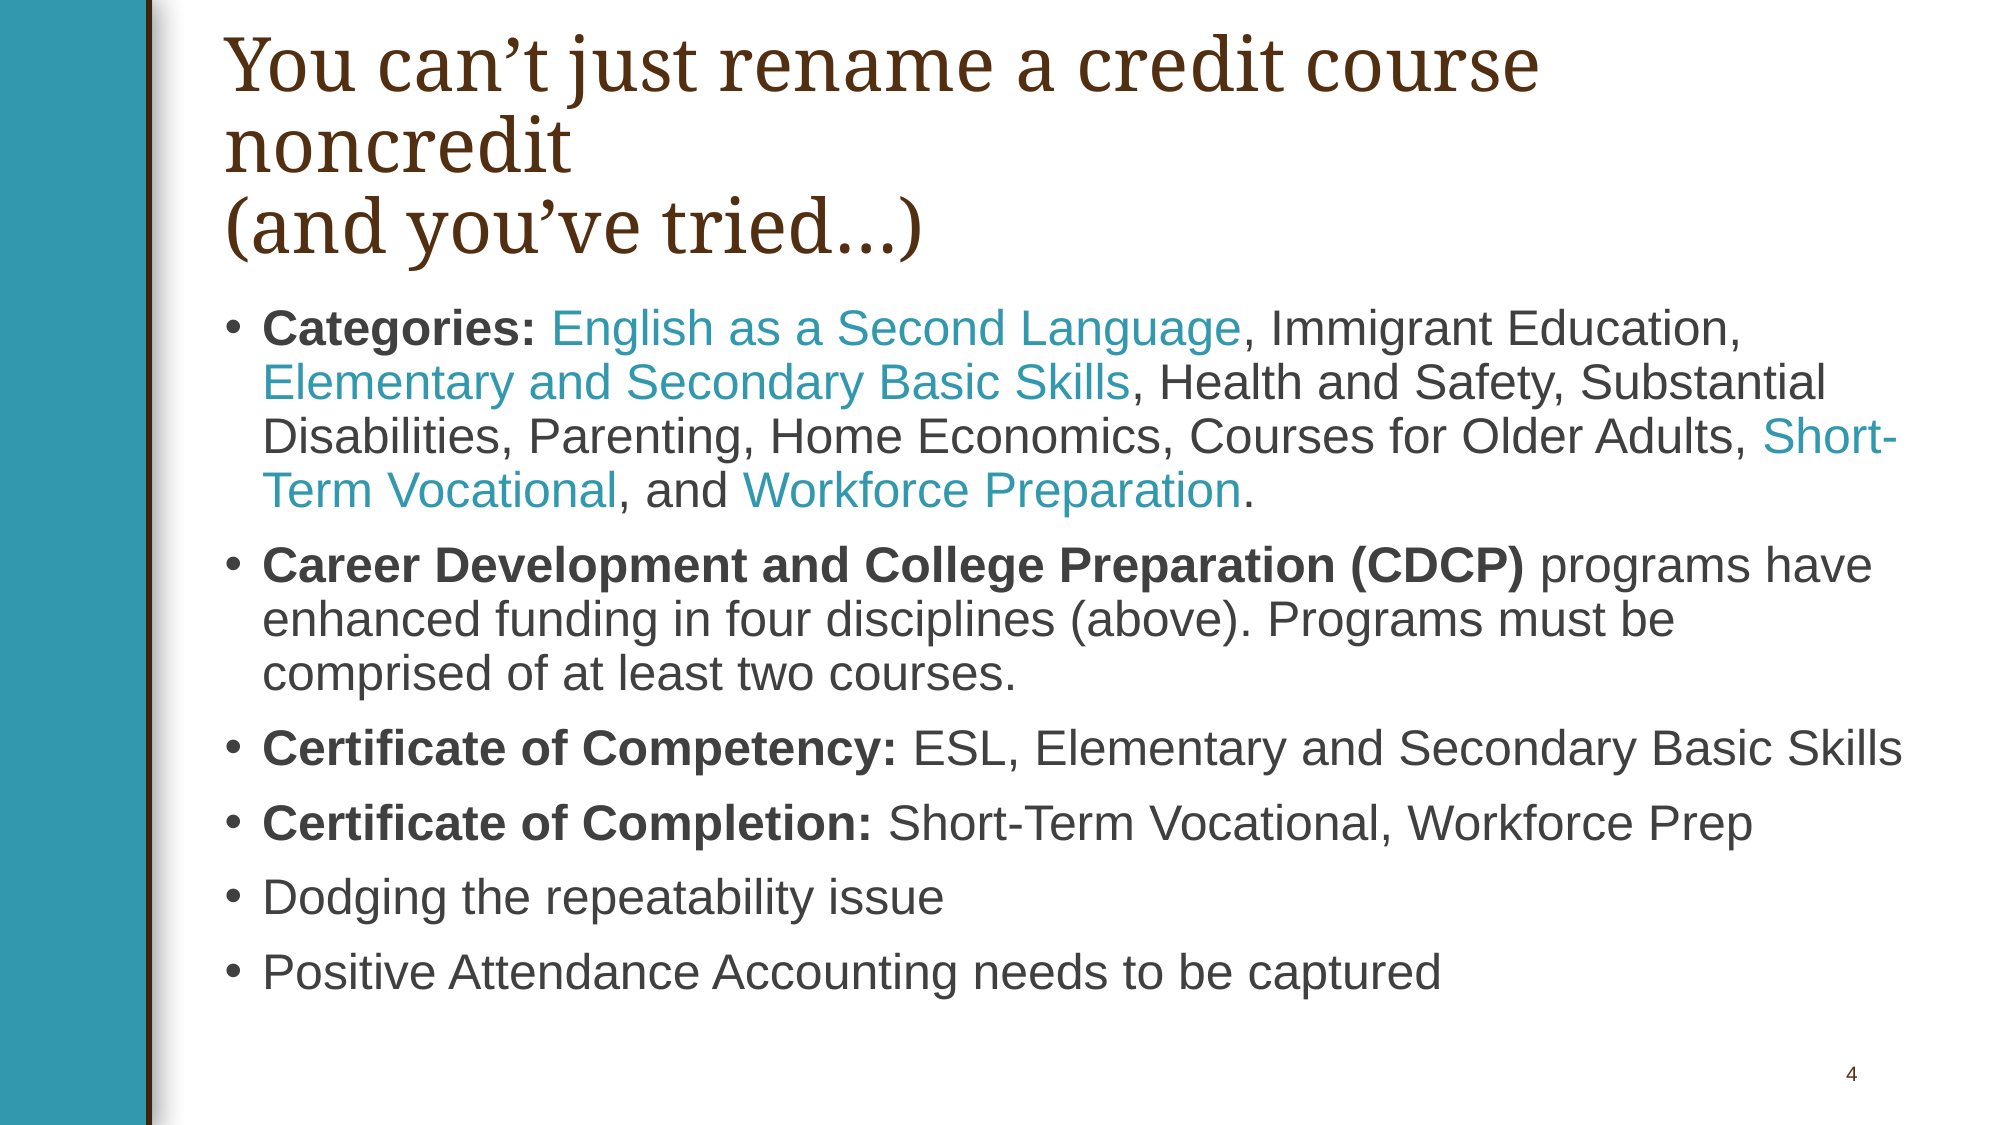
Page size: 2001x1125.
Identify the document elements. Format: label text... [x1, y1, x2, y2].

title You can’t just rename a credit course noncredit (and you’ve tried…) [209, 59, 1858, 278]
list Categories: English as a Second Language, Immigrant Education, Elementary and Secondary Basic Skills, Health and Safety, Substantial Disabilities, Parenting, Home Economics, Courses for Older Adults, Short-Term Vocational, and Workforce Preparation. Career Development and College Preparation (CDCP) programs have enhanced funding in four disciplines (above). Programs must be comprised of at least two courses. Certificate of Competency: ESL, Elementary and Secondary Basic Skills Certificate of Completion: Short-Term Vocational, Workforce Prep Dodging the repeatability issue Positive Attendance Accounting needs to be captured [209, 294, 1921, 1075]
